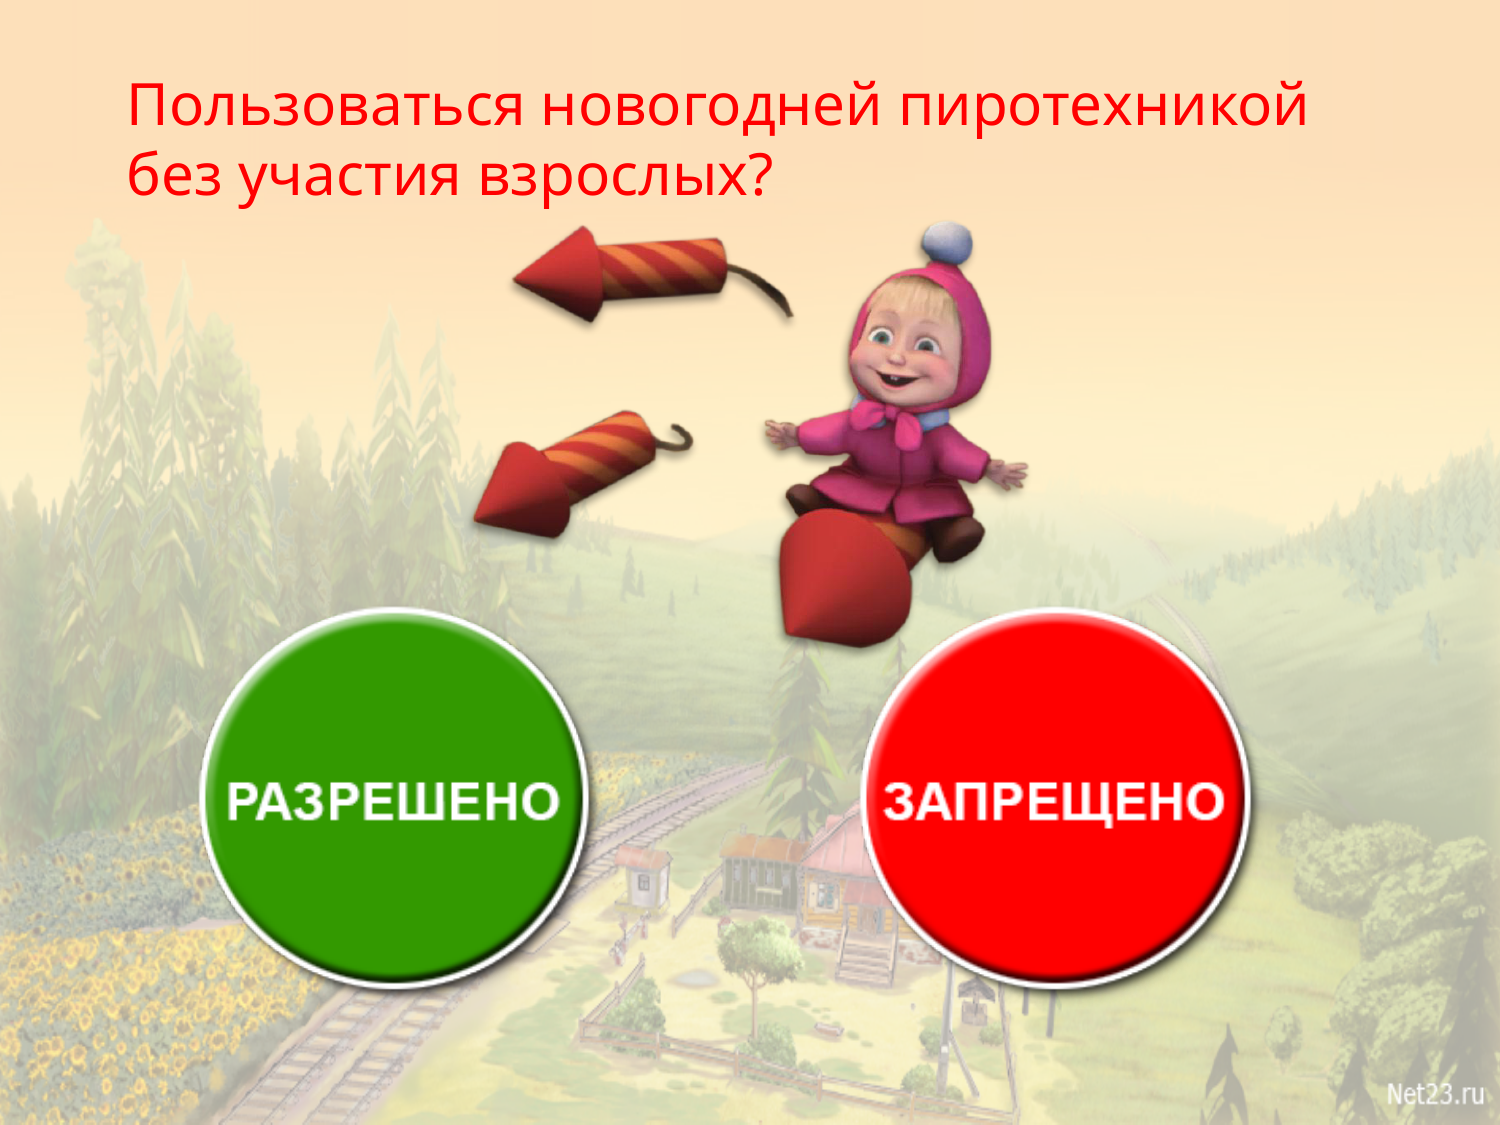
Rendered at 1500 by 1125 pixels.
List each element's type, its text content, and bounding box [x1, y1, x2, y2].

picture [182, 177, 1262, 1015]
title Пользоваться новогодней пиротехникой без участия взрослых? [112, 54, 1332, 220]
